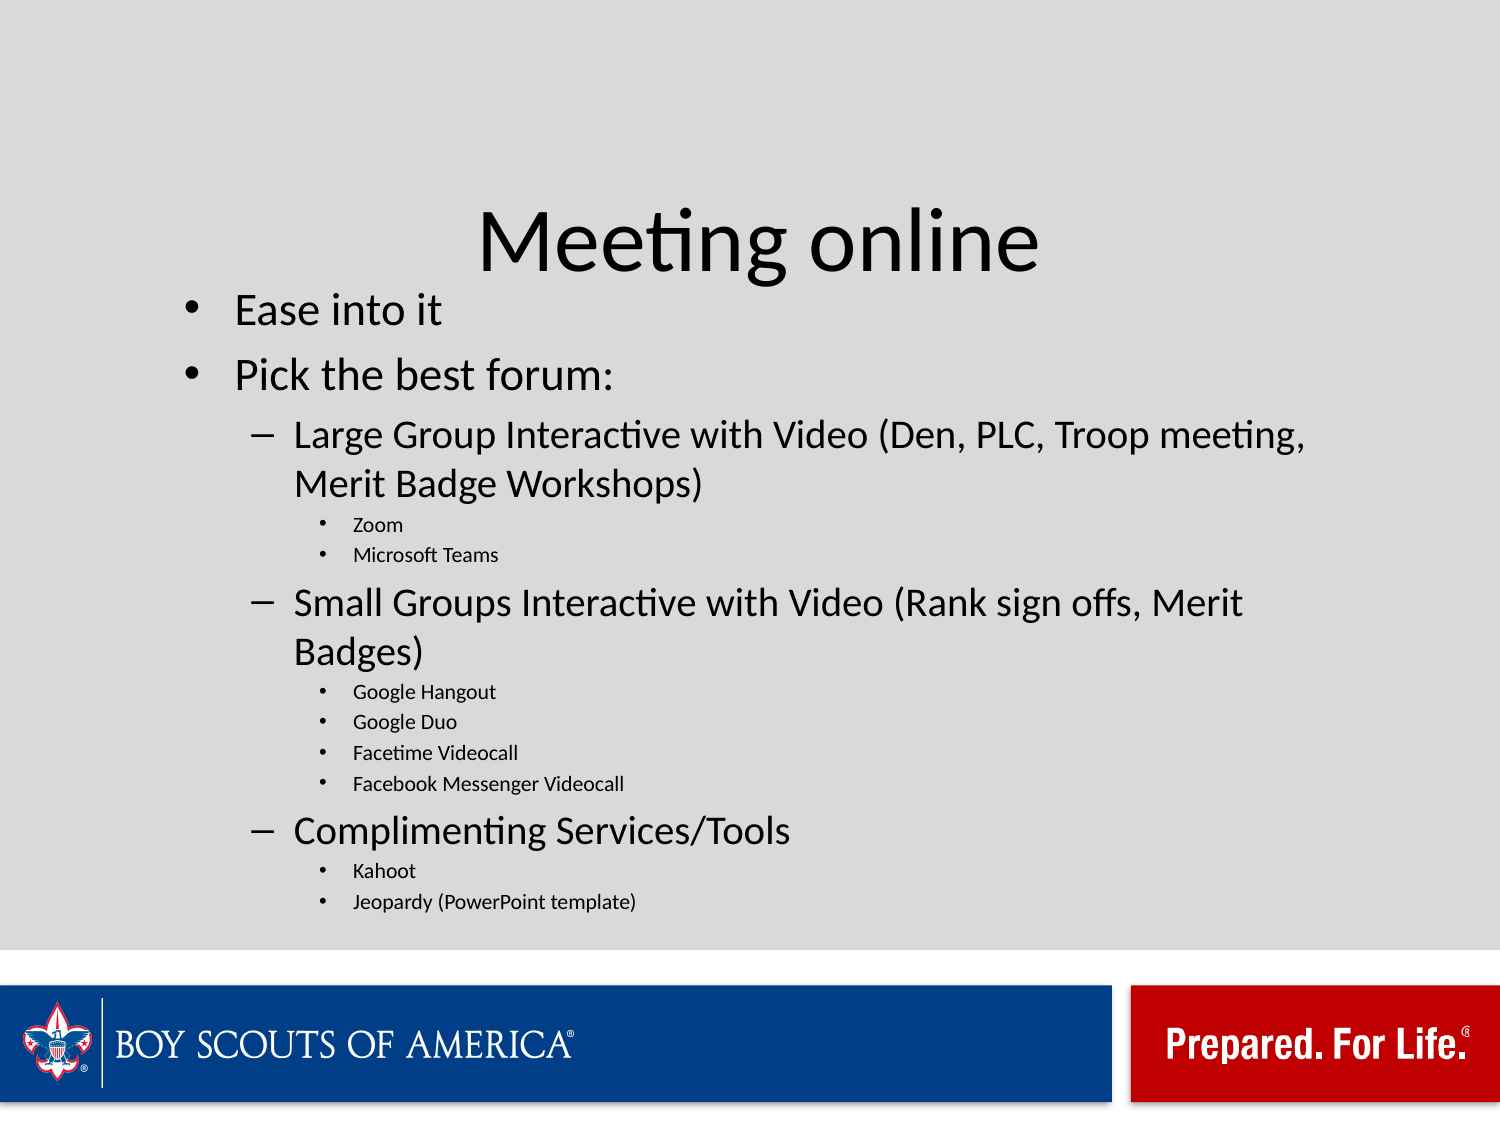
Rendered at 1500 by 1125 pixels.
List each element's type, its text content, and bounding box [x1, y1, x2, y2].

title Meeting online [168, 181, 1351, 271]
list Ease into it Pick the best forum: Large Group Interactive with Video (Den, PLC, Troop meeting, Merit Badge Workshops) Zoom Microsoft Teams Small Groups Interactive with Video (Rank sign offs, Merit Badges) Google Hangout Google Duo Facetime Videocall Facebook Messenger Videocall Complimenting Services/Tools Kahoot Jeopardy (PowerPoint template) [168, 271, 1351, 930]
picture [23, 998, 574, 1088]
